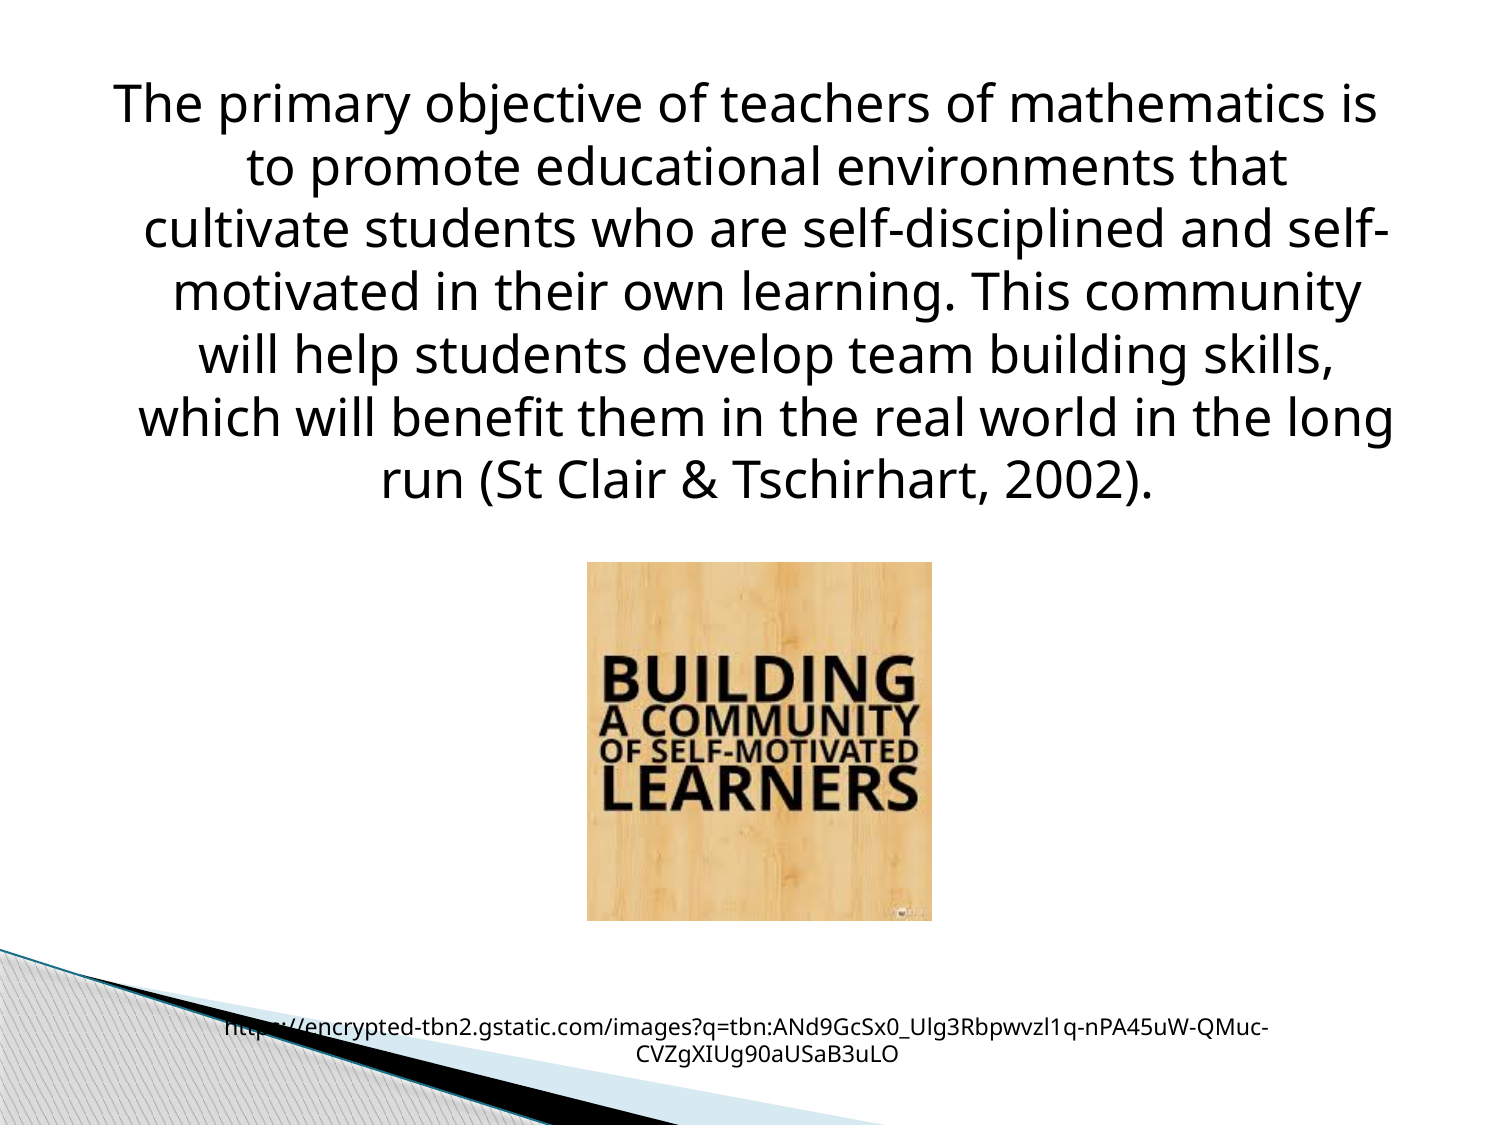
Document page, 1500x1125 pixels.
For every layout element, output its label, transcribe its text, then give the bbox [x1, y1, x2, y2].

list The primary objective of teachers of mathematics is to promote educational environments that cultivate students who are self-disciplined and self-motivated in their own learning. This community will help students develop team building skills, which will benefit them in the real world in the long run (St Clair & Tschirhart, 2002). https://encrypted-tbn2.gstatic.com/images?q=tbn:ANd9GcSx0_Ulg3Rbpwvzl1q-nPA45uW-QMuc-CVZgXIUg90aUSaB3uLO [62, 62, 1413, 1075]
picture [587, 562, 932, 921]
